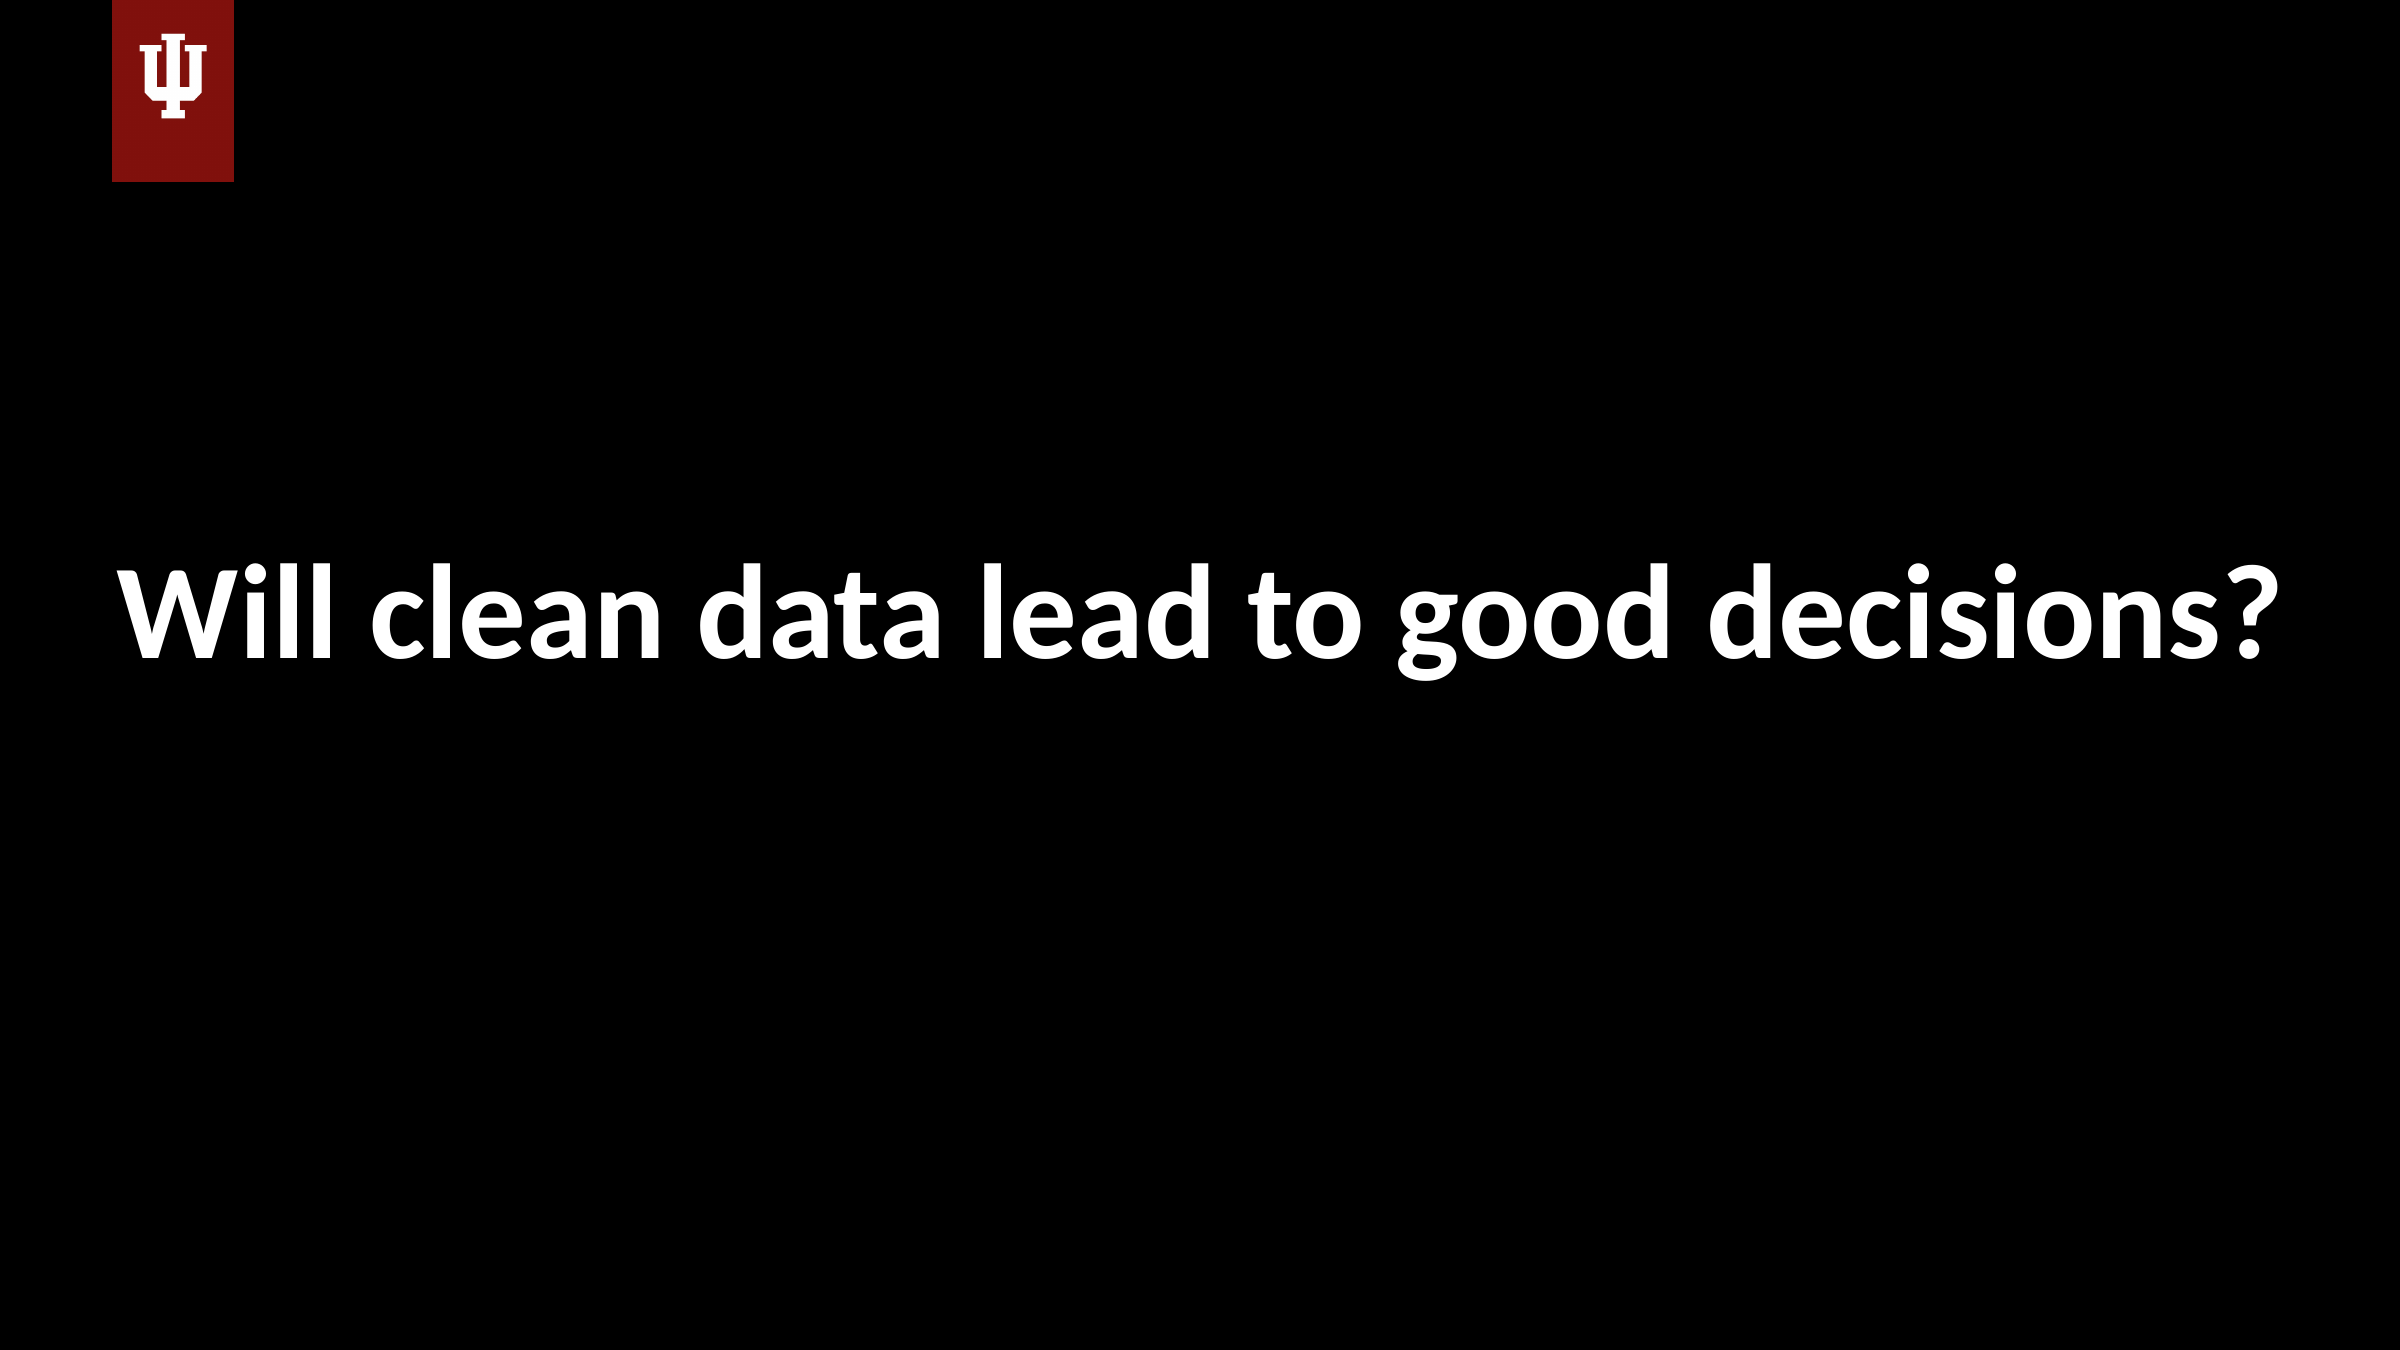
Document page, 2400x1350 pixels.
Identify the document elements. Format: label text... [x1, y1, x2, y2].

title Will clean data lead to good decisions? [78, 516, 2325, 785]
picture [112, 0, 234, 182]
